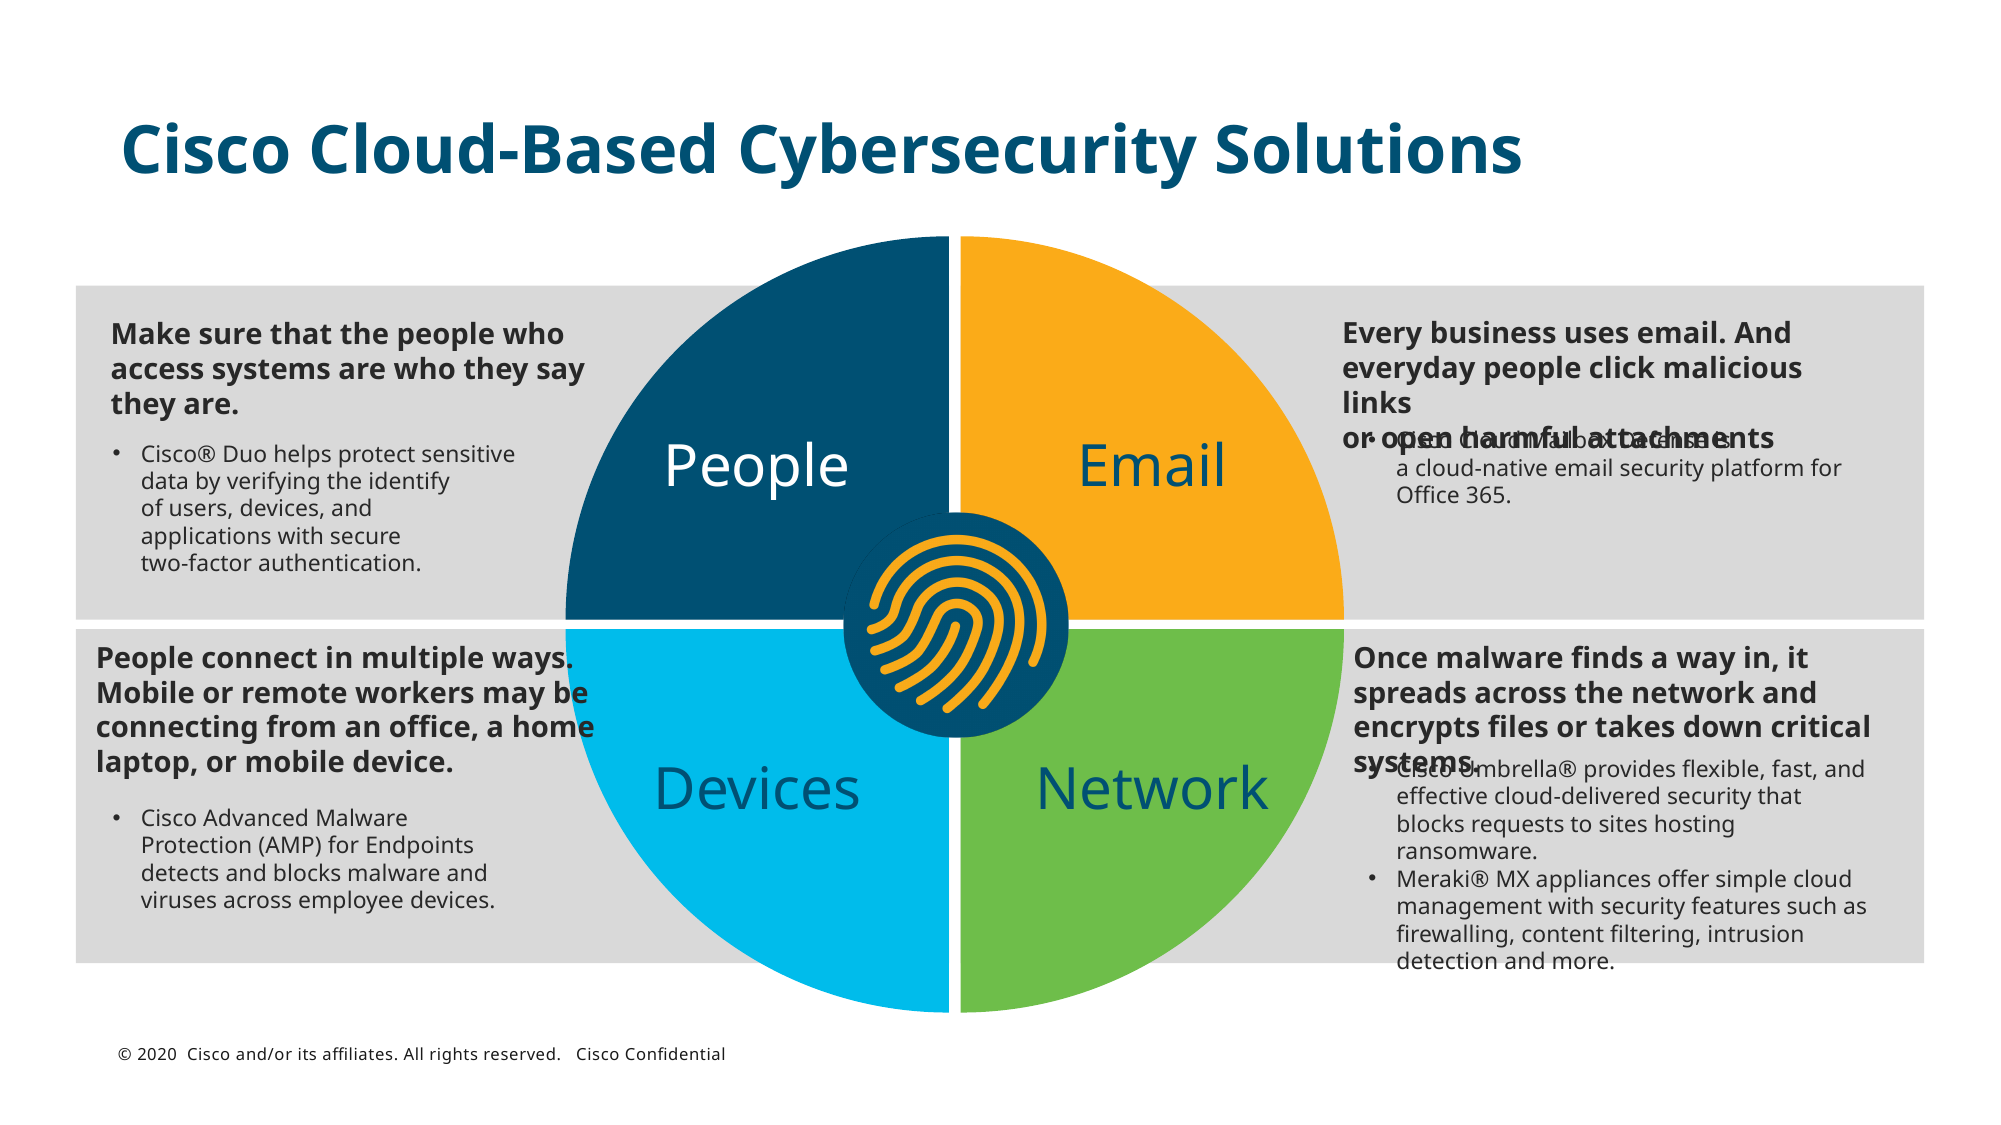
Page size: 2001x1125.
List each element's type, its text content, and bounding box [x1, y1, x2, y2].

text_box Cisco Cloud-Based Cybersecurity Solutions [105, 74, 1931, 235]
text_box © 2020 Cisco and/or its affiliates. All rights reserved. Cisco Confidential [104, 1037, 849, 1071]
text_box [75, 236, 1925, 1013]
